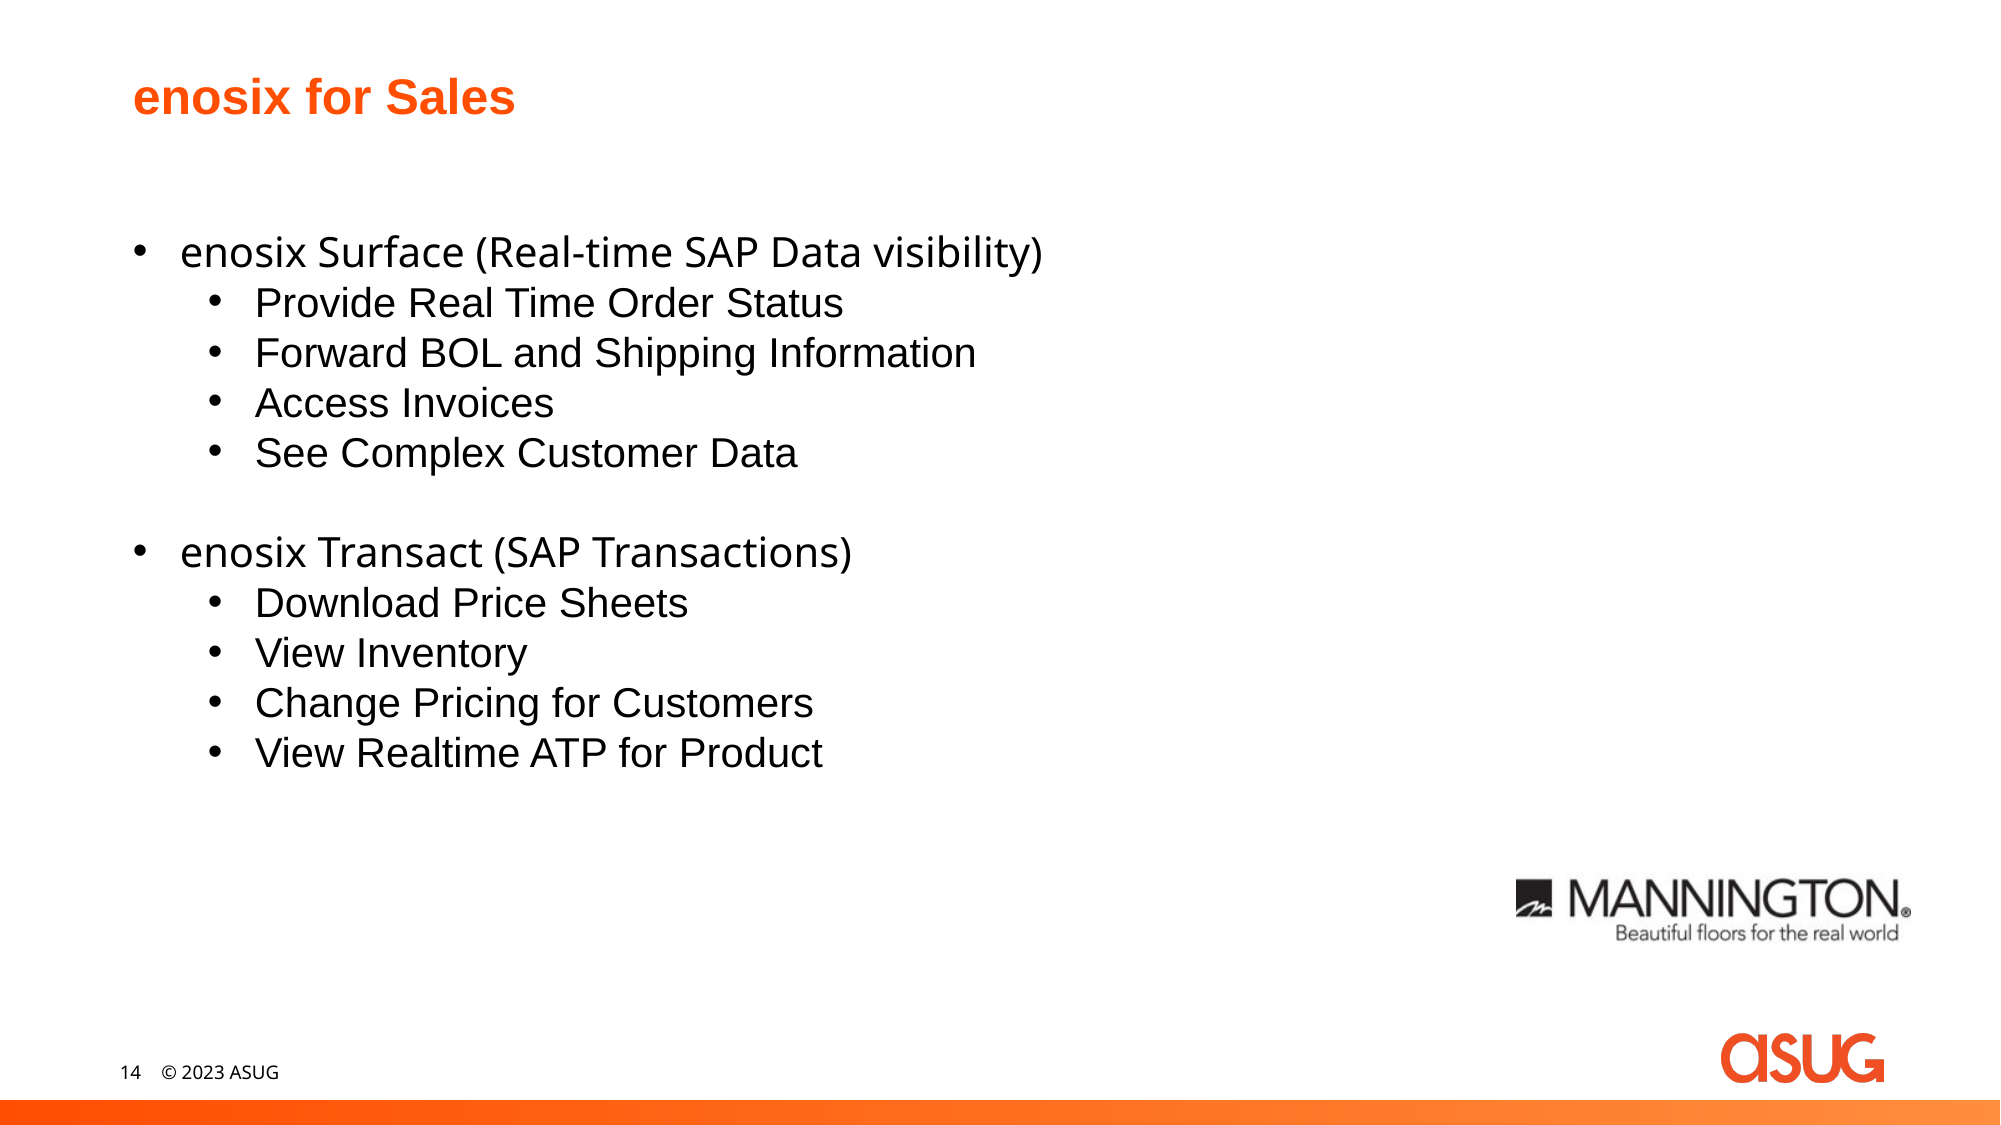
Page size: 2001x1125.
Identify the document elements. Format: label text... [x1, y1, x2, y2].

picture [1516, 853, 1911, 960]
text_box enosix for Sales [118, 56, 1883, 205]
text_box enosix Surface (Real-time SAP Data visibility)​ Provide Real Time Order Status​ Forward BOL and Shipping Information​ Access Invoices​ See Complex Customer Data ​ enosix Transact (SAP Transactions)​ Download Price Sheets​ View Inventory​ Change Pricing for Customers​ View Realtime ATP for Product [118, 218, 1686, 834]
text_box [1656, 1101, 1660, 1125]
text_box [0, 736, 2000, 842]
picture [1721, 1033, 1884, 1083]
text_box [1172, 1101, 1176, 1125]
